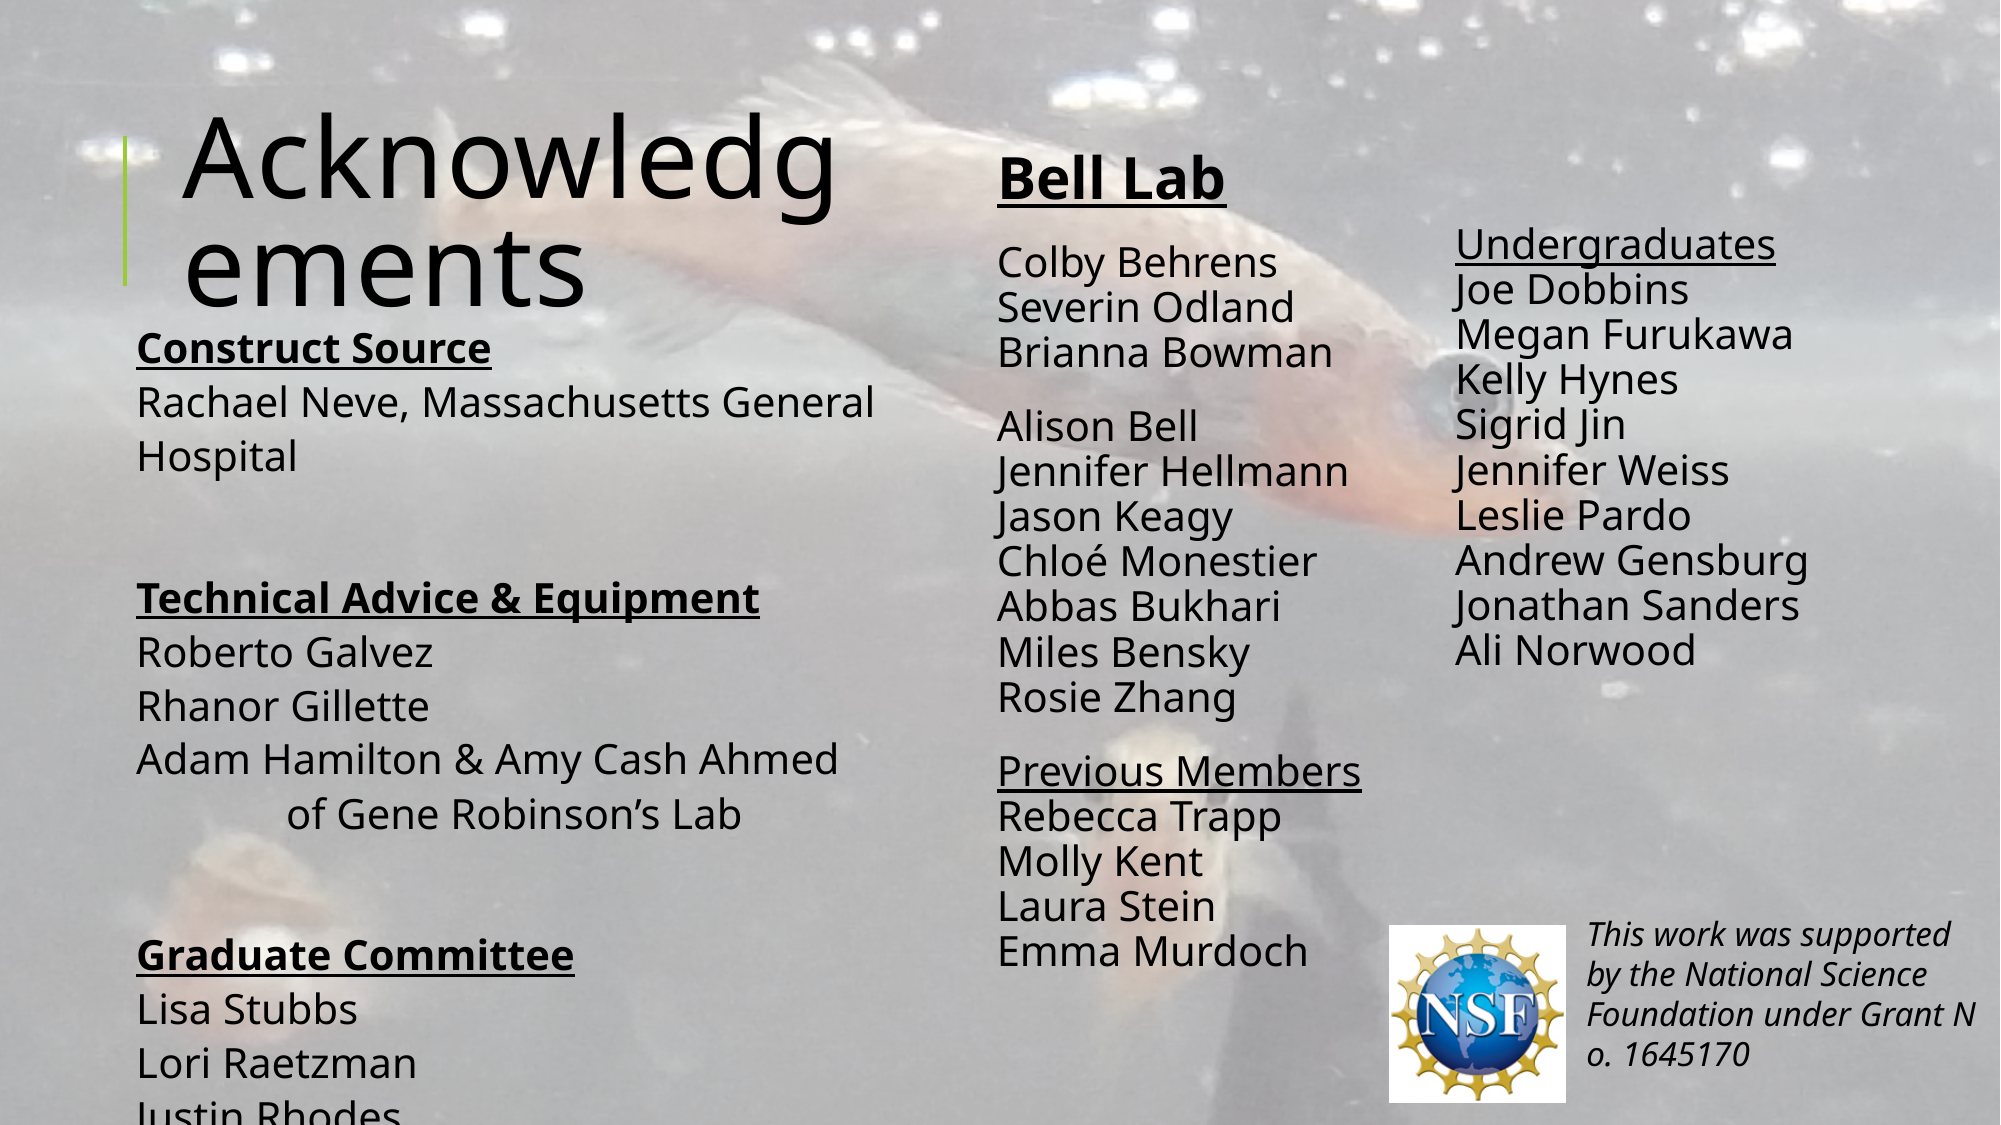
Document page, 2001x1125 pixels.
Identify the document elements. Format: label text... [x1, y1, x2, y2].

text_box This work was supported by the National Science Foundation under Grant No. 1645170 [1571, 905, 2000, 1081]
list Bell Lab Colby Behrens Severin Odland Brianna Bowman Alison Bell Jennifer Hellmann Jason Keagy Chloé Monestier Abbas Bukhari Miles Bensky Rosie Zhang Previous Members Rebecca Trapp Molly Kent Laura Stein Emma Murdoch Undergraduates Joe Dobbins Megan Furukawa Kelly Hynes Sigrid Jin Jennifer Weiss Leslie Pardo Andrew Gensburg Jonathan Sanders Ali Norwood [974, 136, 1906, 989]
picture [1388, 925, 1566, 1103]
title Acknowledgements [168, 77, 888, 310]
list Construct Source Rachael Neve, Massachusetts General Hospital Technical Advice & Equipment Roberto Galvez Rhanor Gillette Adam Hamilton & Amy Cash Ahmed of Gene Robinson’s Lab Graduate Committee Lisa Stubbs Lori Raetzman Justin Rhodes [121, 310, 965, 1015]
